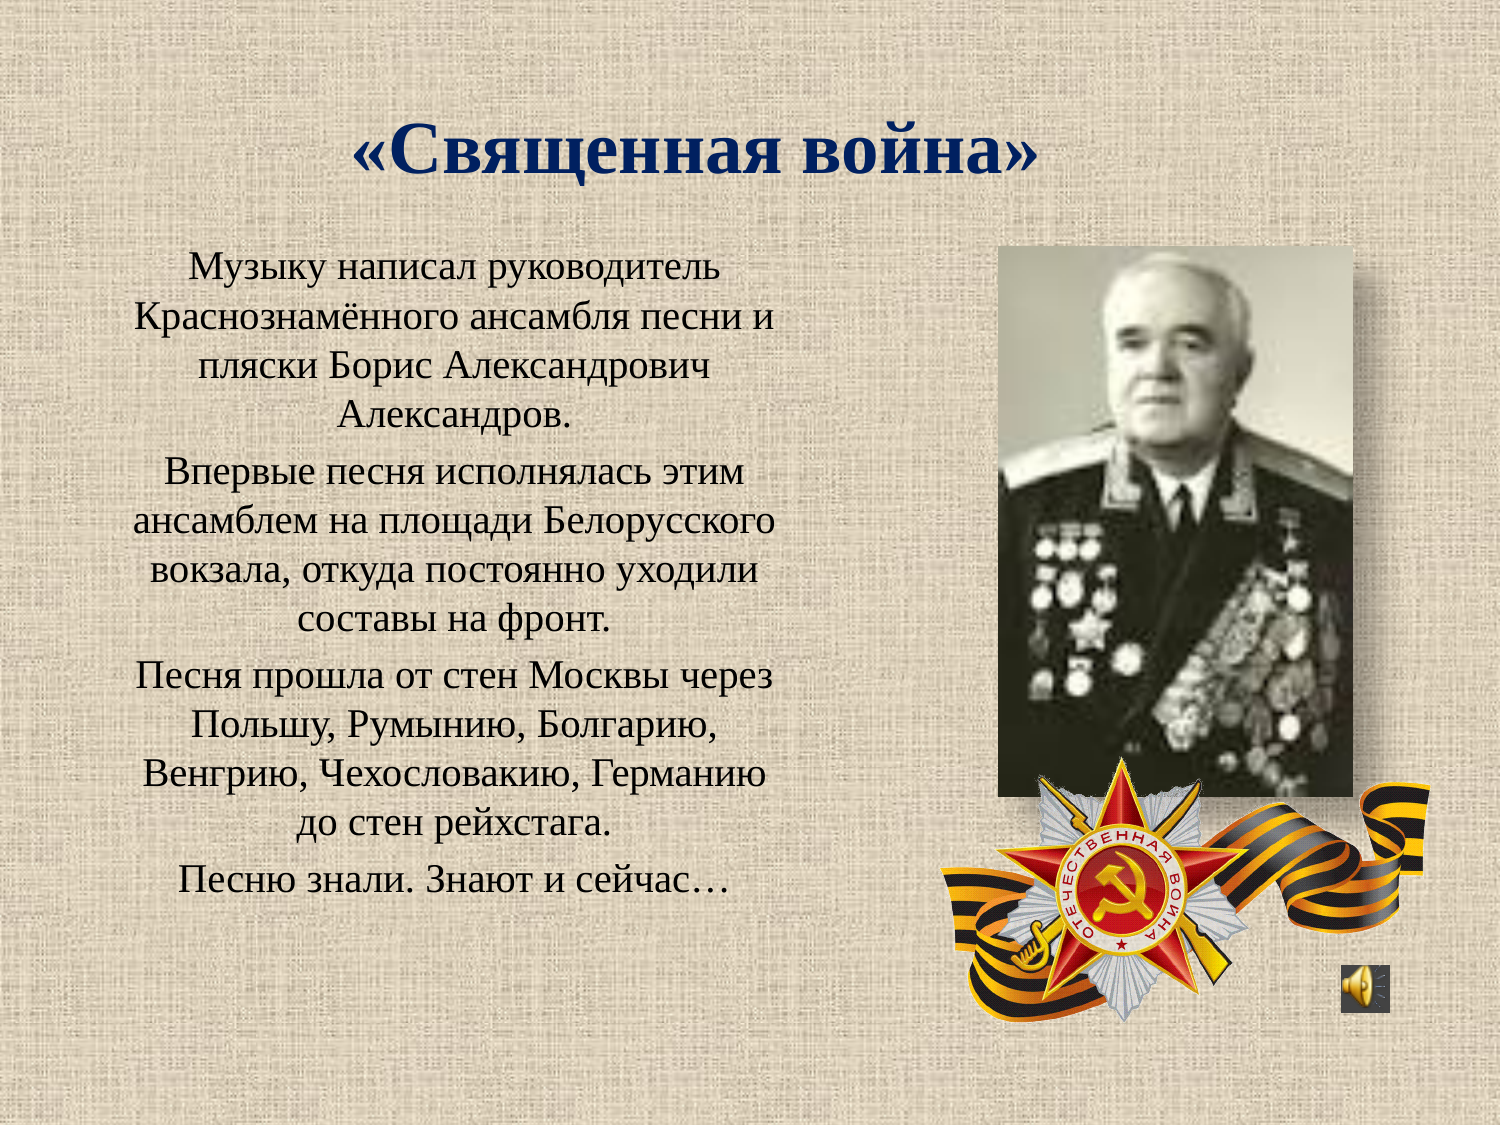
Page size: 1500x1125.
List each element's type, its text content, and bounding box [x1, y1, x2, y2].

list Музыку написал руководитель Краснознамённого ансамбля песни и пляски Борис Александрович Александров. Впервые песня исполнялась этим ансамблем на площади Белорусского вокзала, откуда постоянно уходили составы на фронт. Песня прошла от стен Москвы через Польшу, Румынию, Болгарию, Венгрию, Чехословакию, Германию до стен рейхстага. Песню знали. Знают и сейчас… [112, 231, 798, 953]
picture [0, 0, 1500, 1125]
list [997, 246, 1353, 749]
title «Священная война» [75, 44, 1317, 197]
